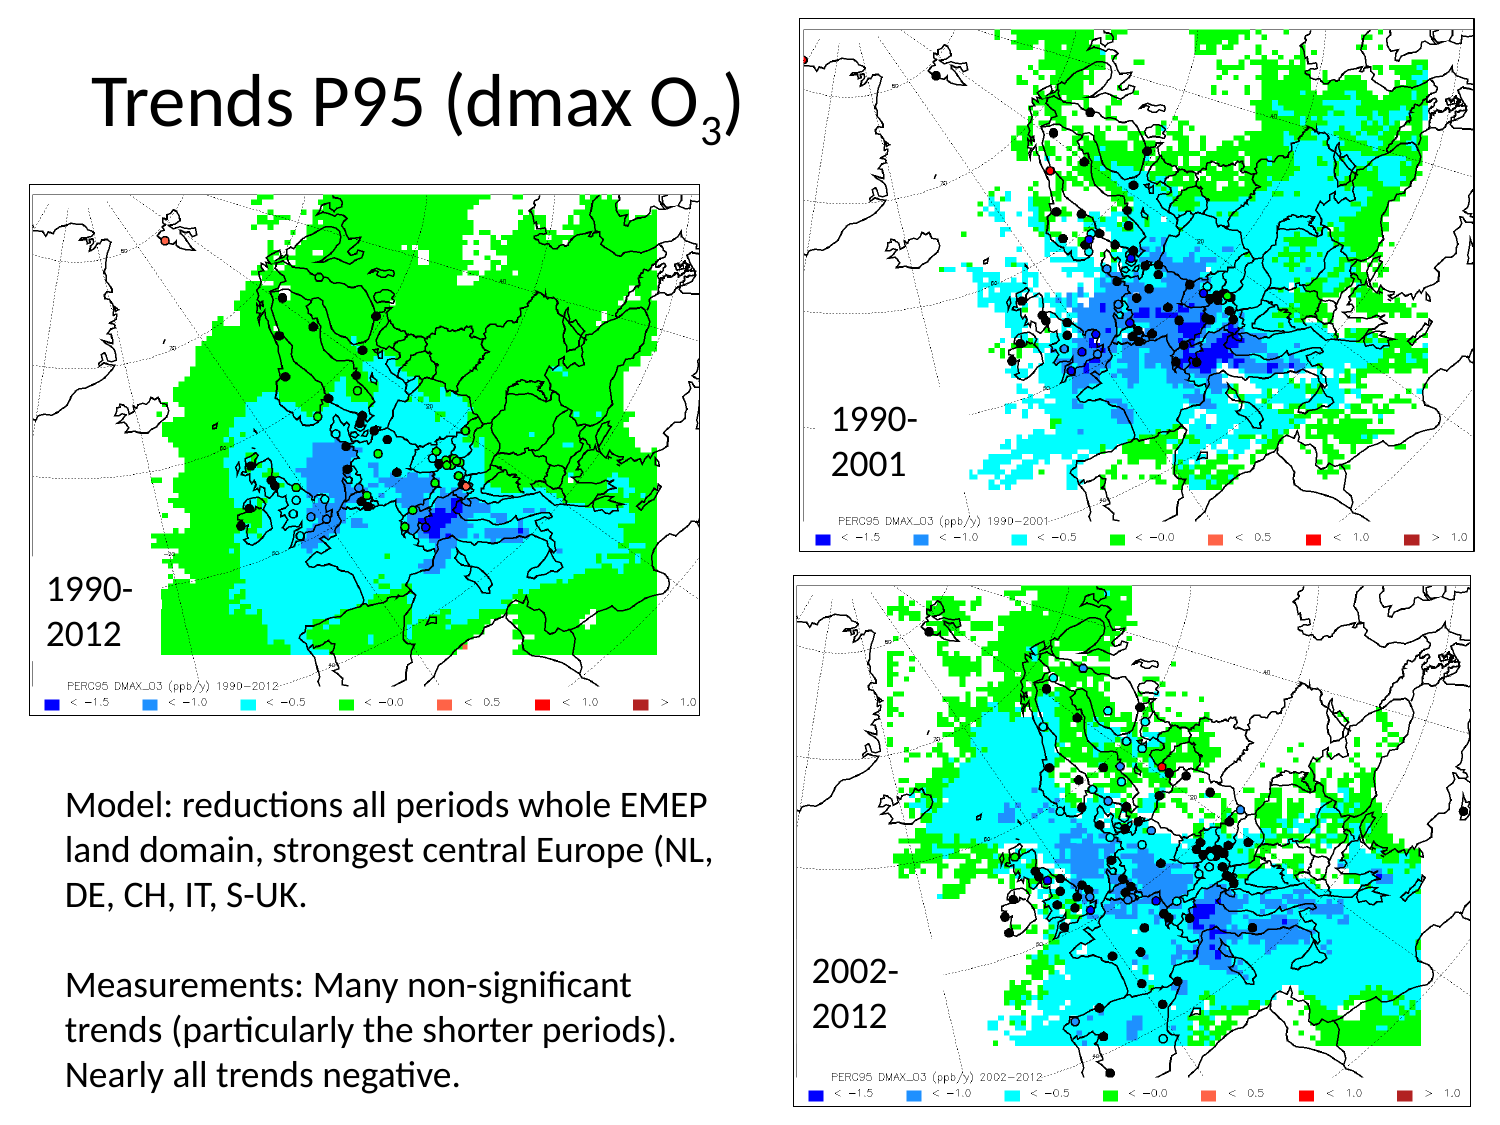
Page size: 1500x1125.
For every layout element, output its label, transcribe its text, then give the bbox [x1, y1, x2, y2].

picture [29, 184, 701, 717]
picture [793, 575, 1471, 1108]
text_box Model: reductions all periods whole EMEP land domain, strongest central Europe (NL, DE, CH, IT, S-UK. Measurements: Many non-significant trends (particularly the shorter periods). Nearly all trends negative. [49, 772, 747, 1103]
title Trends P95 (dmax O3) [75, 45, 762, 161]
picture [799, 18, 1474, 551]
